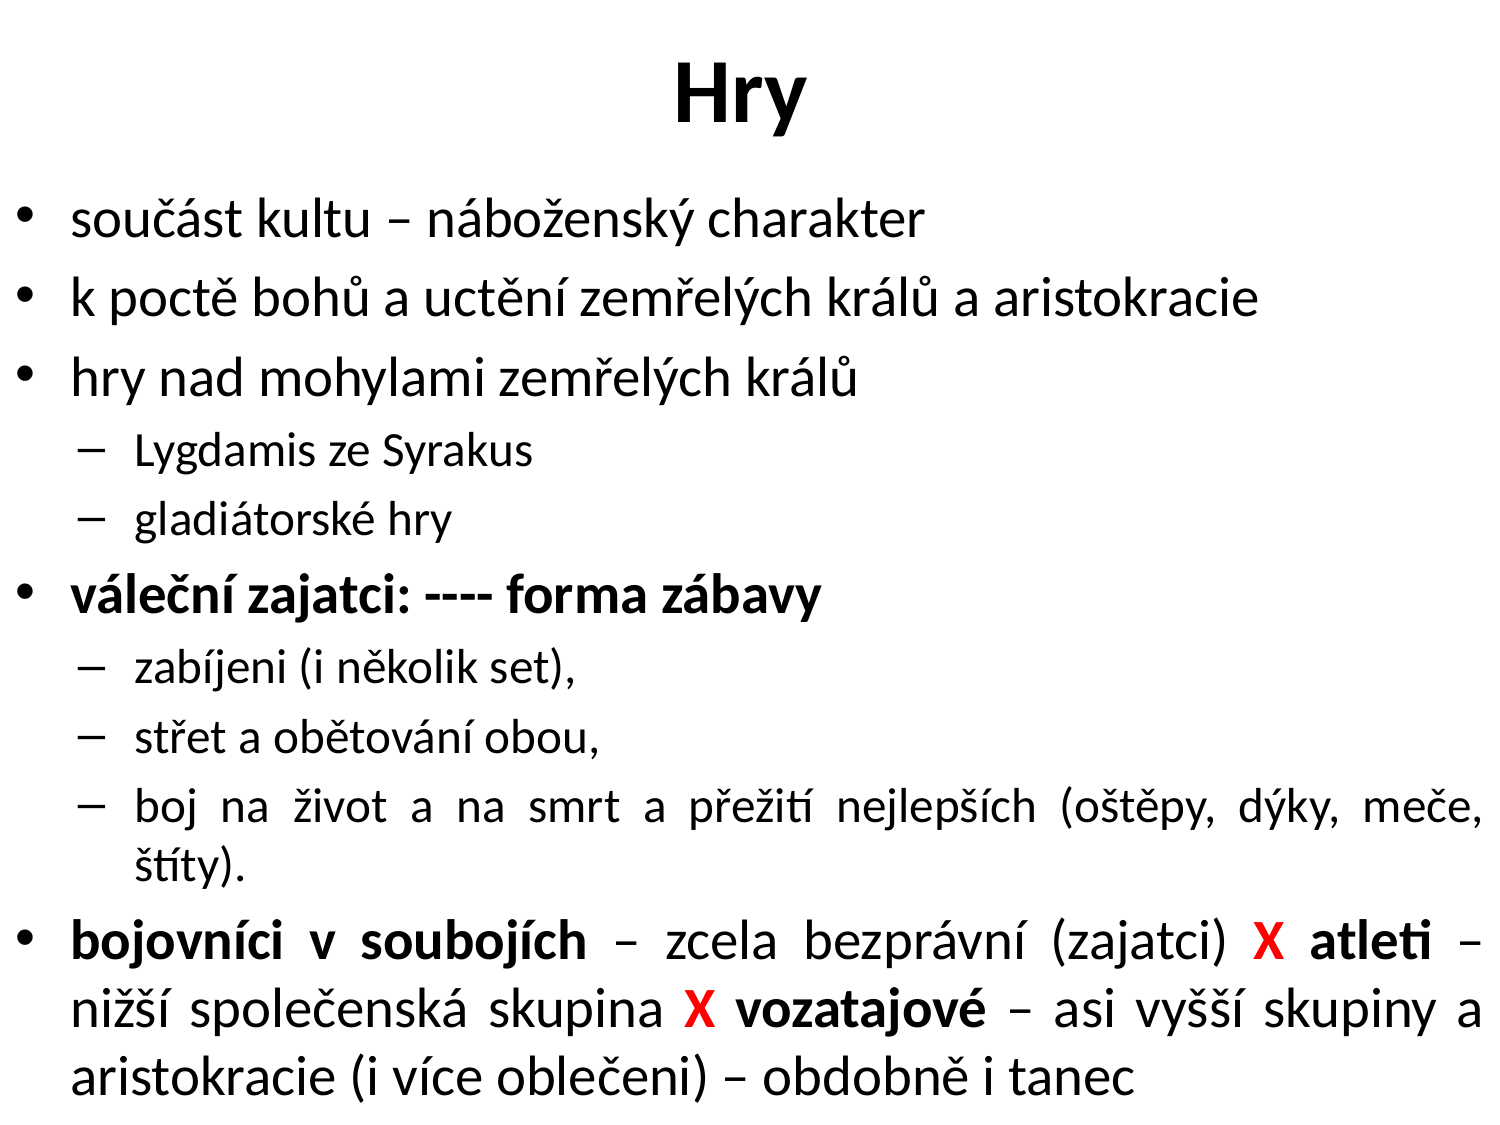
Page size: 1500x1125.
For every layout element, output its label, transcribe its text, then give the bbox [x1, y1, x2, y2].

list součást kultu – náboženský charakter k poctě bohů a uctění zemřelých králů a aristokracie hry nad mohylami zemřelých králů Lygdamis ze Syrakus gladiátorské hry váleční zajatci: ---- forma zábavy zabíjeni (i několik set), střet a obětování obou, boj na život a na smrt a přežití nejlepších (oštěpy, dýky, meče, štíty). bojovníci v soubojích – zcela bezprávní (zajatci) X atleti – nižší společenská skupina X vozatajové – asi vyšší skupiny a aristokracie (i více oblečeni) – obdobně i tanec [0, 172, 1500, 1125]
title Hry [76, 0, 1427, 172]
